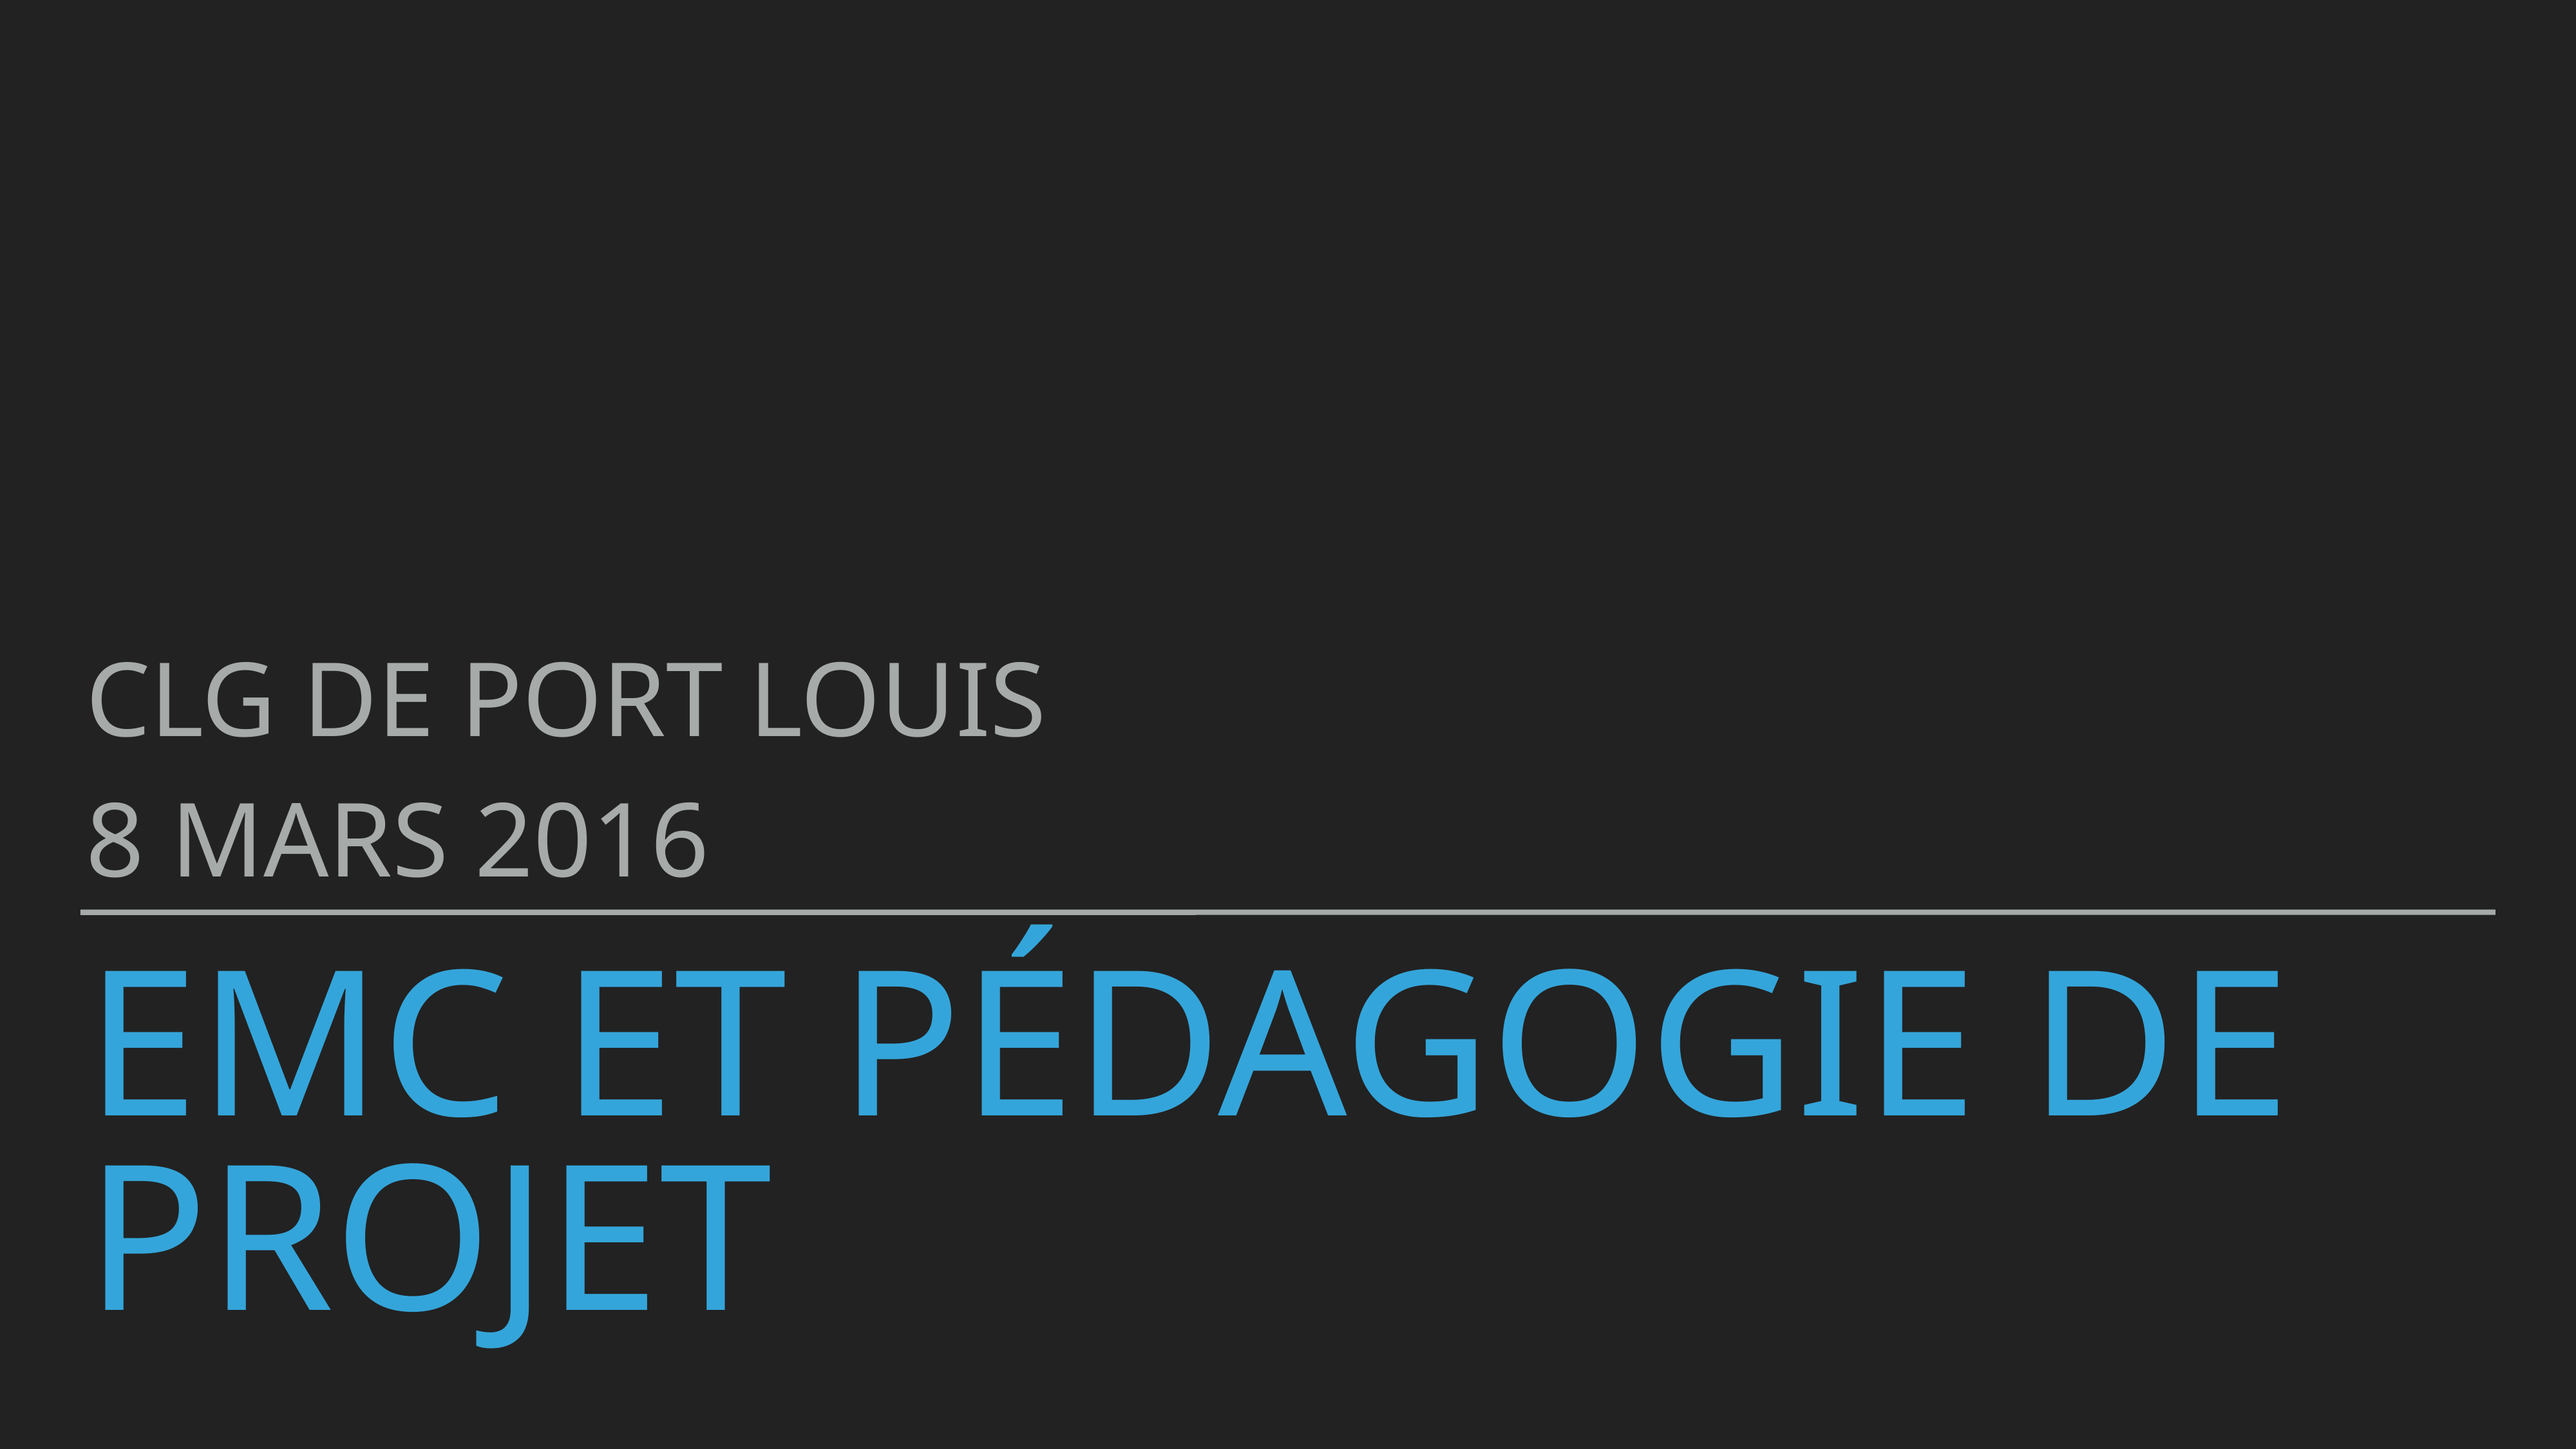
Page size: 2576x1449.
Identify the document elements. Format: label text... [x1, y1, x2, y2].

subtitle CLG de Port Louis 8 mars 2016 [80, 632, 2496, 902]
title EMC et pédagogie de projet [80, 954, 2496, 1358]
